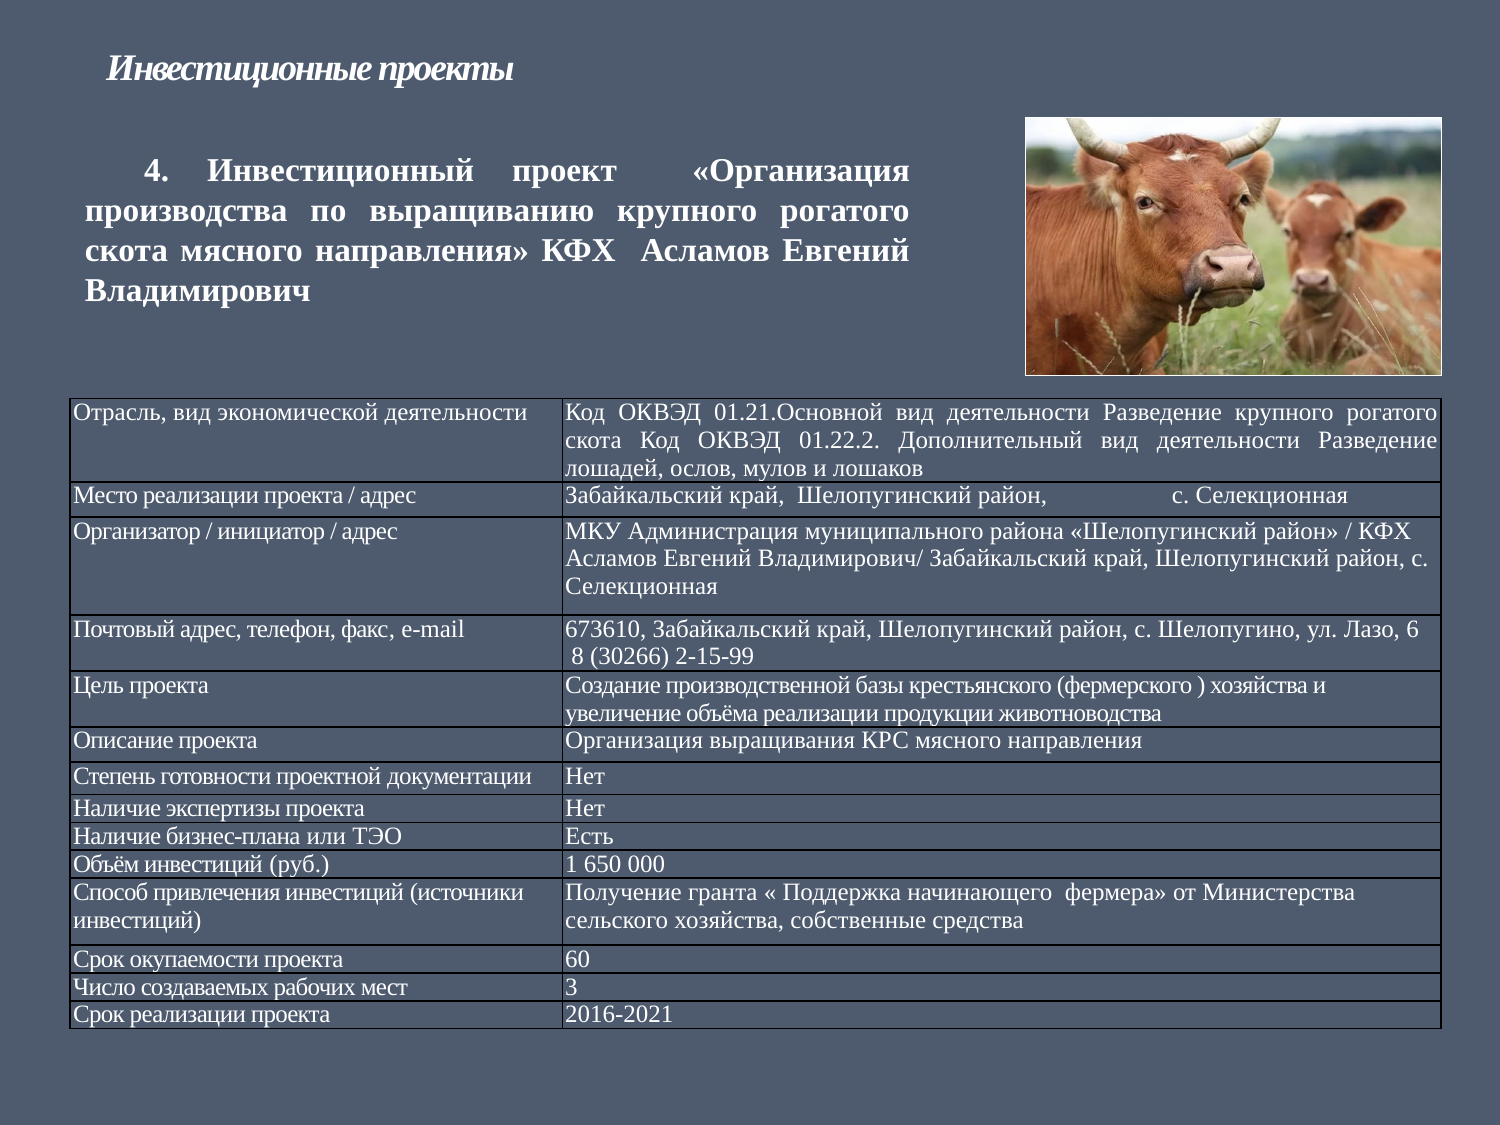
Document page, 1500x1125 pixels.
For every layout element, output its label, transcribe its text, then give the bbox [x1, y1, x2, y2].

table_cell 60 [563, 946, 1440, 972]
table_cell Наличие бизнес-плана или ТЭО [71, 823, 562, 849]
table_cell 3 [563, 974, 1440, 1000]
table_cell Нет [563, 795, 1440, 822]
table_cell 2016-2021 [563, 1002, 1440, 1028]
table_cell 673610, Забайкальский край, Шелопугинский район, с. Шелопугино, ул. Лазо, 6 8 (30266) 2-15-99 [563, 616, 1440, 670]
table_cell Забайкальский край, Шелопугинский район, с. Селекционная [563, 483, 1440, 516]
table_cell Объём инвестиций (руб.) [71, 851, 562, 877]
table_cell Получение гранта « Поддержка начинающего фермера» от Министерства сельского хозяйства, собственные средства [563, 879, 1440, 944]
table_cell Создание производственной базы крестьянского (фермерского ) хозяйства и увеличение объёма реализации продукции животноводства [563, 672, 1440, 726]
table_cell Срок окупаемости проекта [71, 946, 562, 972]
table_cell Есть [563, 823, 1440, 849]
table_header Отрасль, вид экономической деятельности [71, 399, 562, 481]
table_cell Организатор / инициатор / адрес [71, 518, 562, 614]
table_cell Почтовый адрес, телефон, факс, e-mail [71, 616, 562, 670]
table_cell Наличие экспертизы проекта [71, 795, 562, 822]
table_header Код ОКВЭД 01.21.Основной вид деятельности Разведение крупного рогатого скота Код ОКВЭД 01.22.2. Дополнительный вид деятельности Разведение лошадей, ослов, мулов и лошаков [563, 399, 1440, 481]
text_box 4. Инвестиционный проект «Организация производства по выращиванию крупного рогатого скота мясного направления» КФХ Асламов Евгений Владимирович [70, 140, 926, 329]
table_cell Нет [563, 763, 1440, 794]
table_cell Организация выращивания КРС мясного направления [563, 728, 1440, 761]
title Инвестиционные проекты [35, 35, 586, 114]
table_cell Число создаваемых рабочих мест [71, 974, 562, 1000]
table_cell МКУ Администрация муниципального района «Шелопугинский район» / КФХ Асламов Евгений Владимирович/ Забайкальский край, Шелопугинский район, с. Селекционная [563, 518, 1440, 614]
table_cell Срок реализации проекта [71, 1002, 562, 1028]
table_cell Место реализации проекта / адрес [71, 483, 562, 516]
table_cell Способ привлечения инвестиций (источники инвестиций) [71, 879, 562, 944]
table_cell Цель проекта [71, 672, 562, 726]
picture [1024, 116, 1442, 376]
table_cell Описание проекта [71, 728, 562, 761]
table_cell Степень готовности проектной документации [71, 763, 562, 794]
table_cell 1 650 000 [563, 851, 1440, 877]
